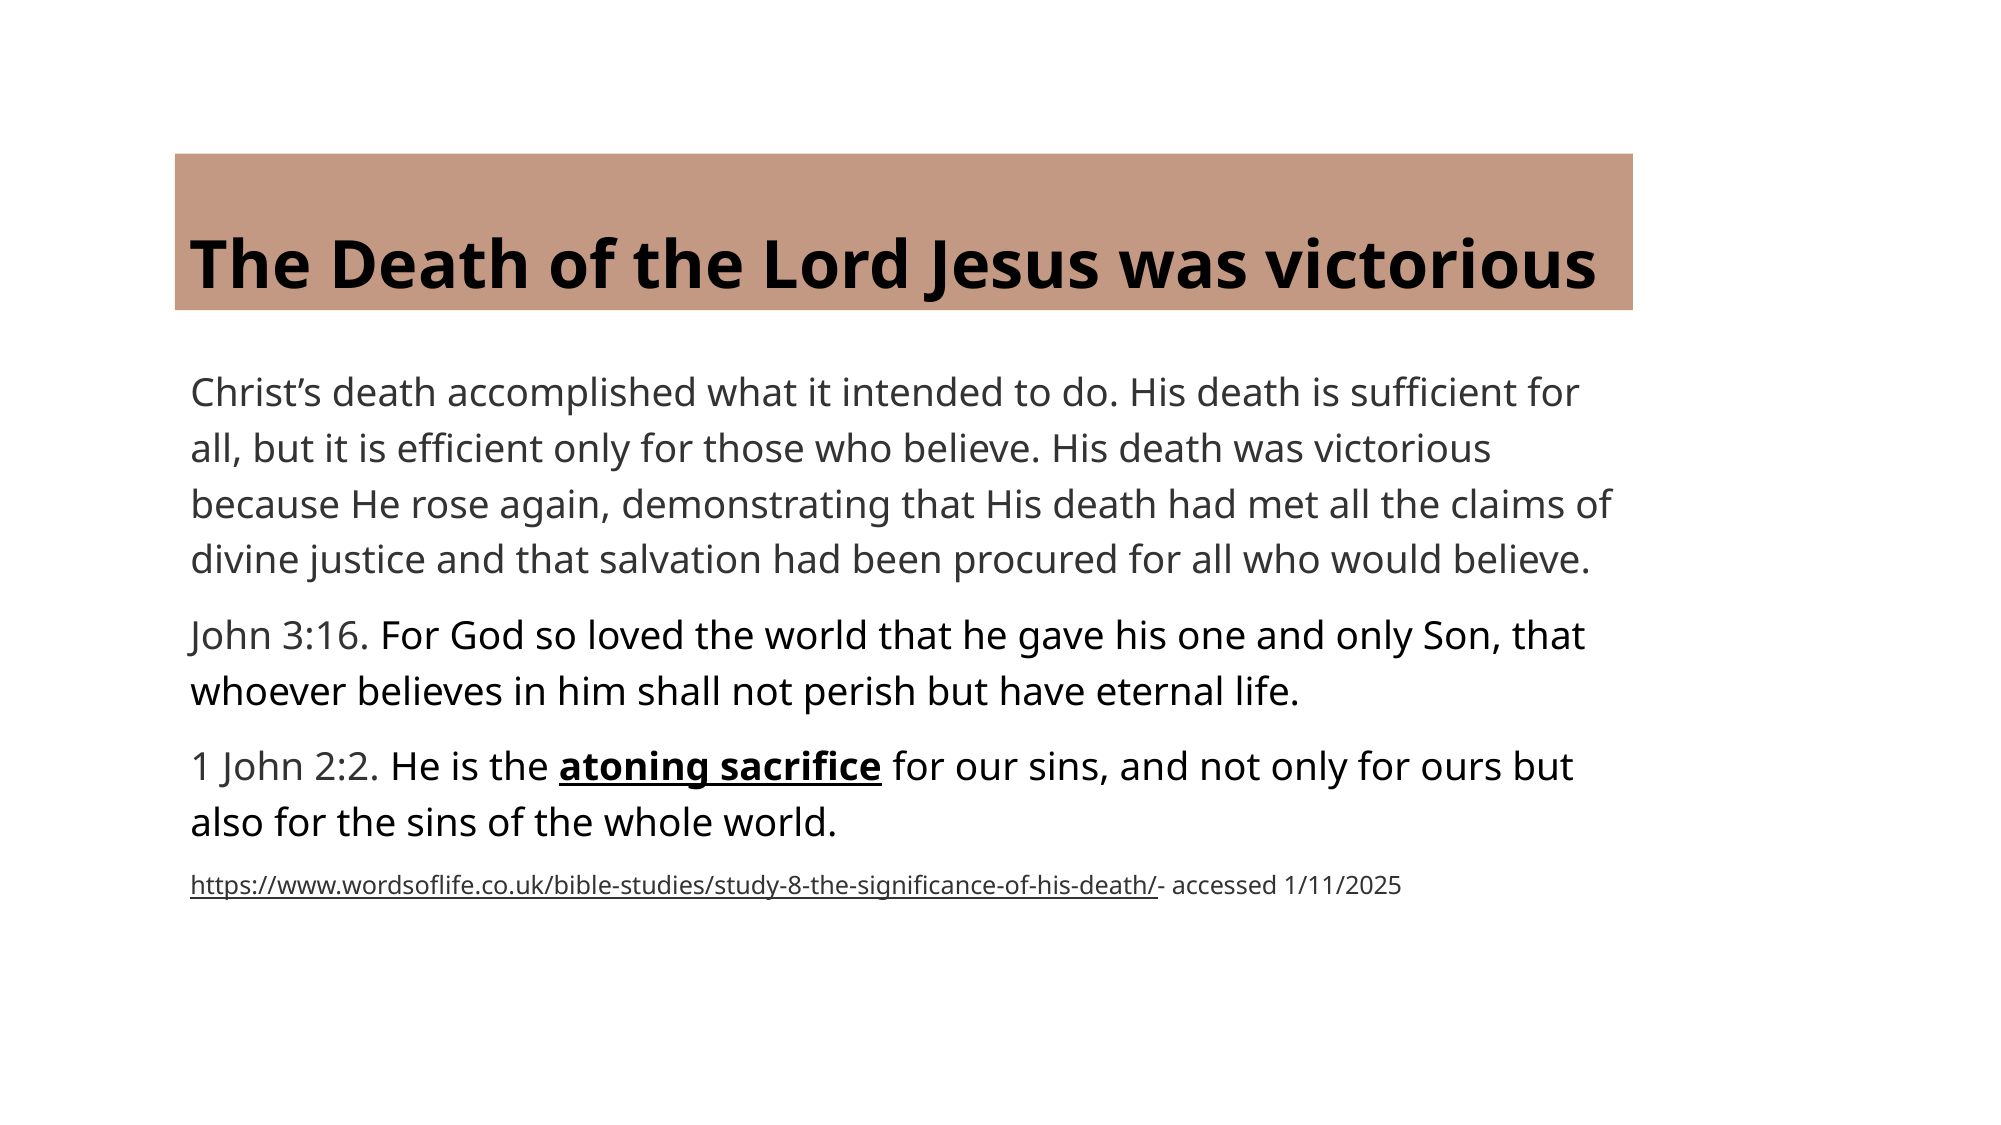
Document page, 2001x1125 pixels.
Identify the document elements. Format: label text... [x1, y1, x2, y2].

title The Death of the Lord Jesus was victorious [174, 153, 1633, 311]
list Christ’s death accomplished what it intended to do. His death is sufficient for all, but it is efficient only for those who believe. His death was victorious because He rose again, demonstrating that His death had met all the claims of divine justice and that salvation had been procured for all who would believe. John 3:16. For God so loved the world that he gave his one and only Son, that whoever believes in him shall not perish but have eternal life. 1 John 2:2. He is the atoning sacrifice for our sins, and not only for ours but also for the sins of the whole world. https://www.wordsoflife.co.uk/bible-studies/study-8-the-significance-of-his-death/ - accessed 1/11/2025 [175, 351, 1633, 955]
